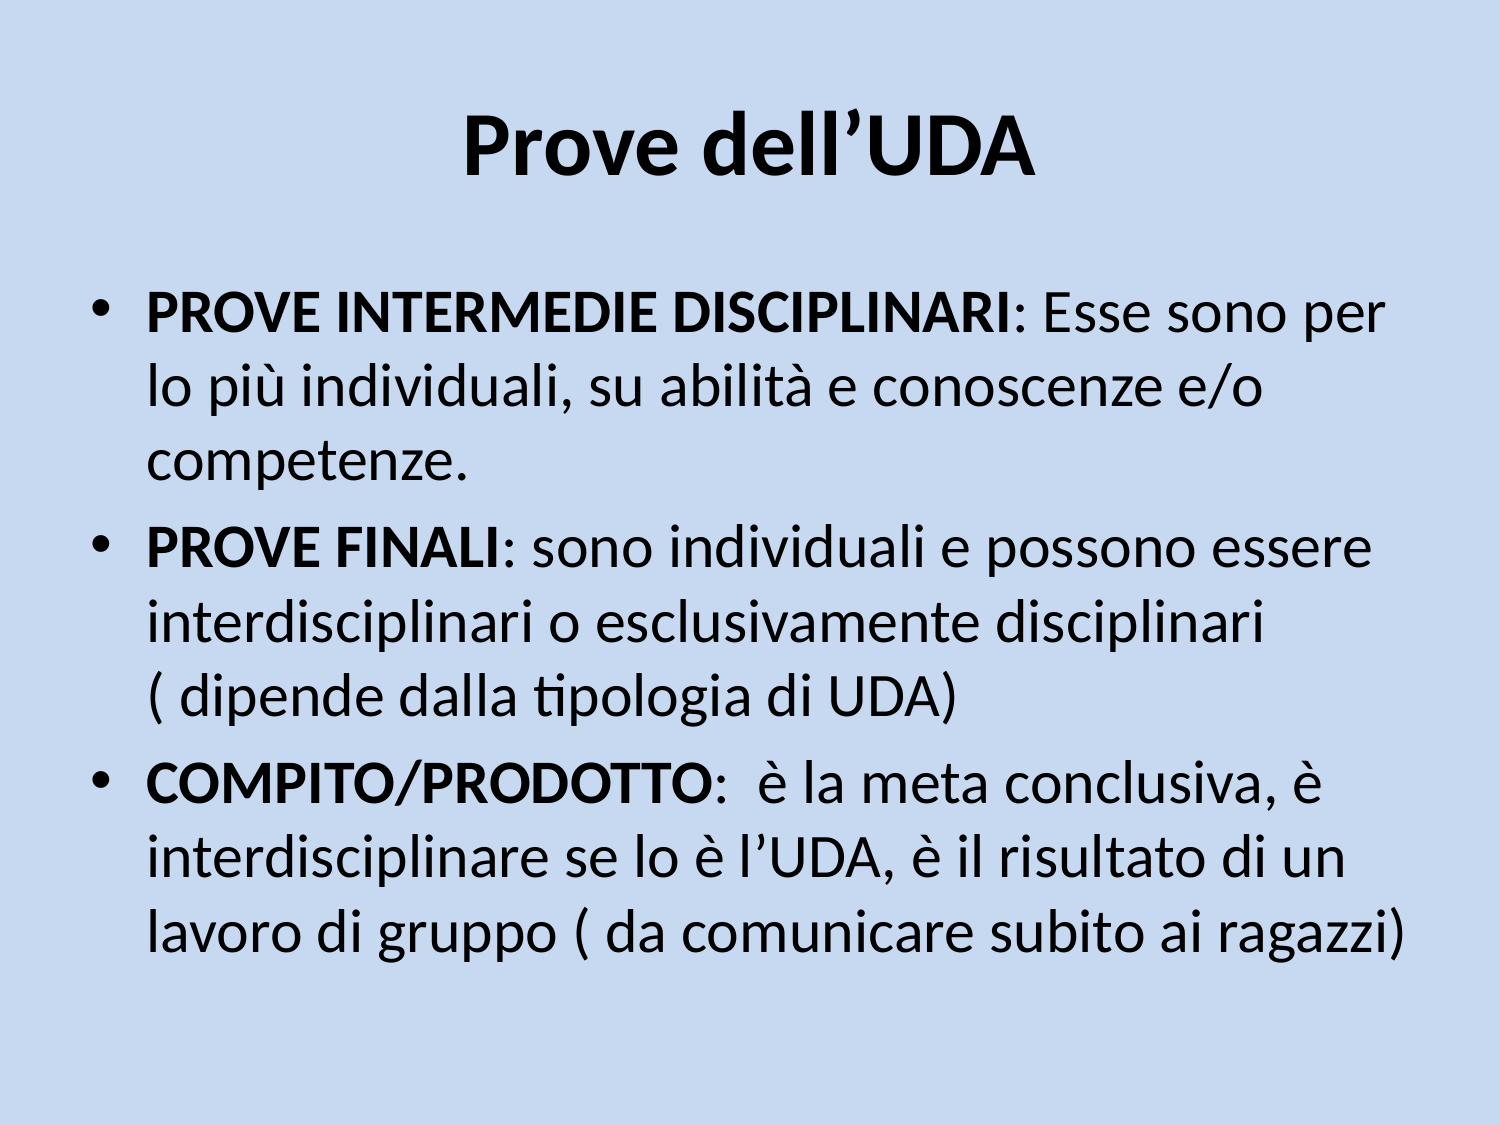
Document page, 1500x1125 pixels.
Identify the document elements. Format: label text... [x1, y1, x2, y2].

title Prove dell’UDA [75, 45, 1425, 233]
list PROVE INTERMEDIE DISCIPLINARI: Esse sono per lo più individuali, su abilità e conoscenze e/o competenze. PROVE FINALI: sono individuali e possono essere interdisciplinari o esclusivamente disciplinari ( dipende dalla tipologia di UDA) COMPITO/PRODOTTO: è la meta conclusiva, è interdisciplinare se lo è l’UDA, è il risultato di un lavoro di gruppo ( da comunicare subito ai ragazzi) [75, 262, 1425, 1005]
